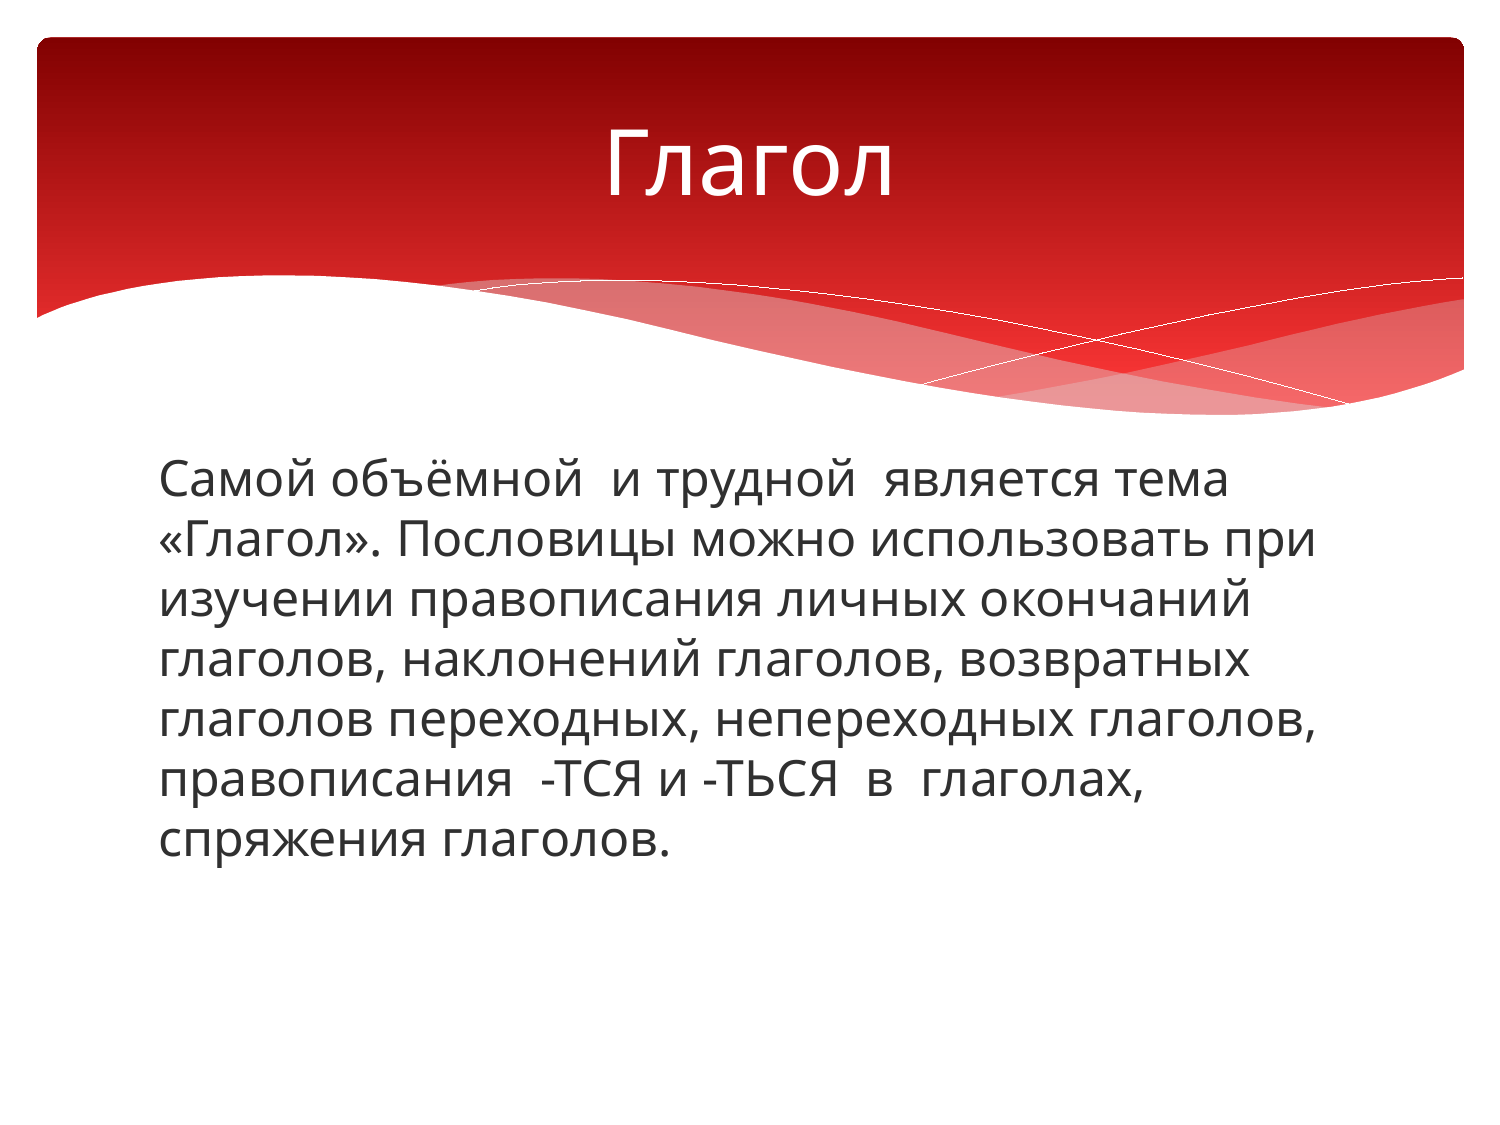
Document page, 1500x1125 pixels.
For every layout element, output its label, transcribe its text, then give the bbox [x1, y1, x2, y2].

title Глагол [75, 55, 1425, 261]
list Самой объёмной и трудной является тема «Глагол». Пословицы можно использовать при изучении правописания личных окончаний глаголов, наклонений глаголов, возвратных глаголов переходных, непереходных глаголов, правописания -ТСЯ и -ТЬСЯ в глаголах, спряжения глаголов. [143, 438, 1359, 1005]
